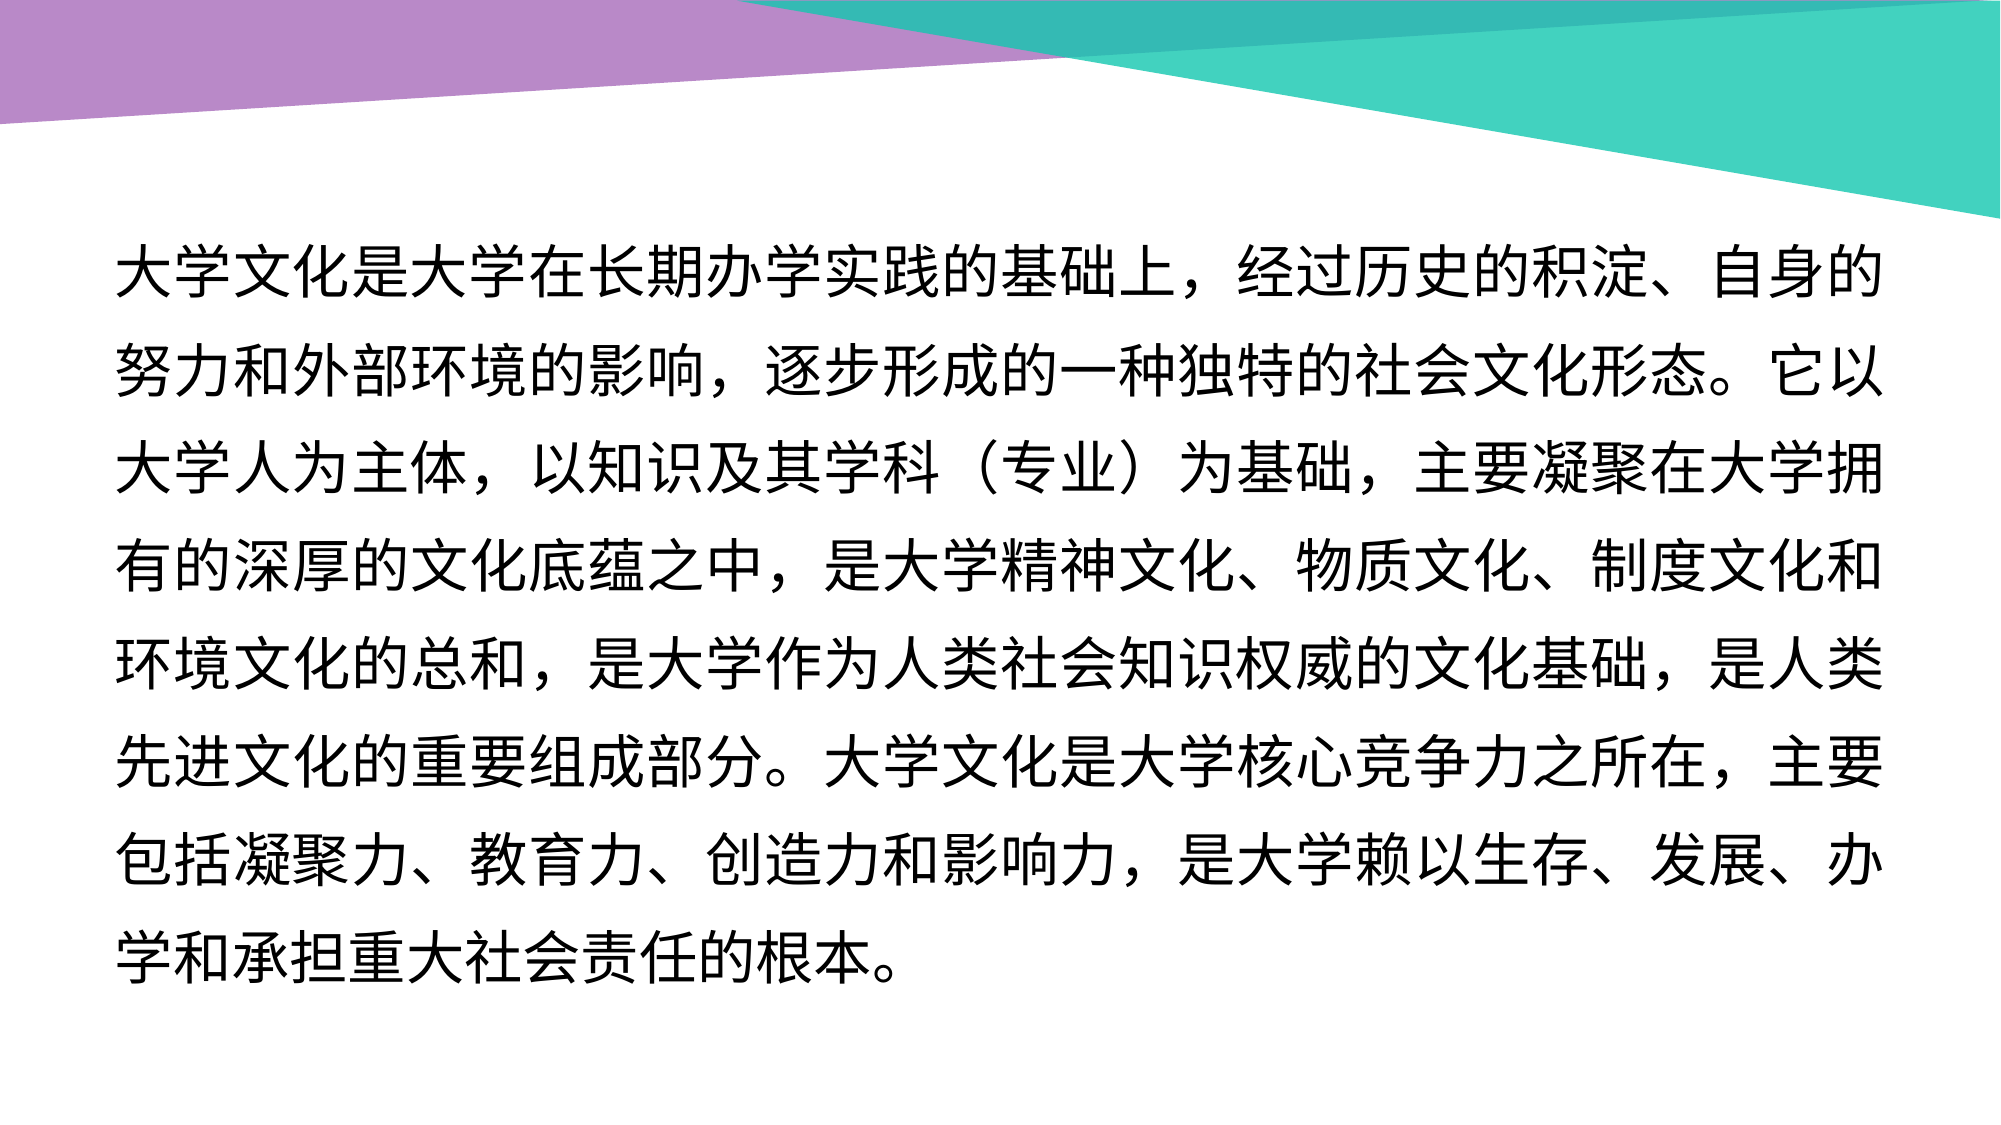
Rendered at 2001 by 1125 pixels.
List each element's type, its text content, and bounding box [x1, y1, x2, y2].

list 大学文化是大学在长期办学实践的基础上，经过历史的积淀、自身的努力和外部环境的影响，逐步形成的一种独特的社会文化形态。它以大学人为主体，以知识及其学科（专业）为基础，主要凝聚在大学拥有的深厚的文化底蕴之中，是大学精神文化、物质文化、制度文化和环境文化的总和，是大学作为人类社会知识权威的文化基础，是人类先进文化的重要组成部分。大学文化是大学核心竞争力之所在，主要包括凝聚力、教育力、创造力和影响力，是大学赖以生存、发展、办学和承担重大社会责任的根本。 [99, 200, 1900, 1025]
